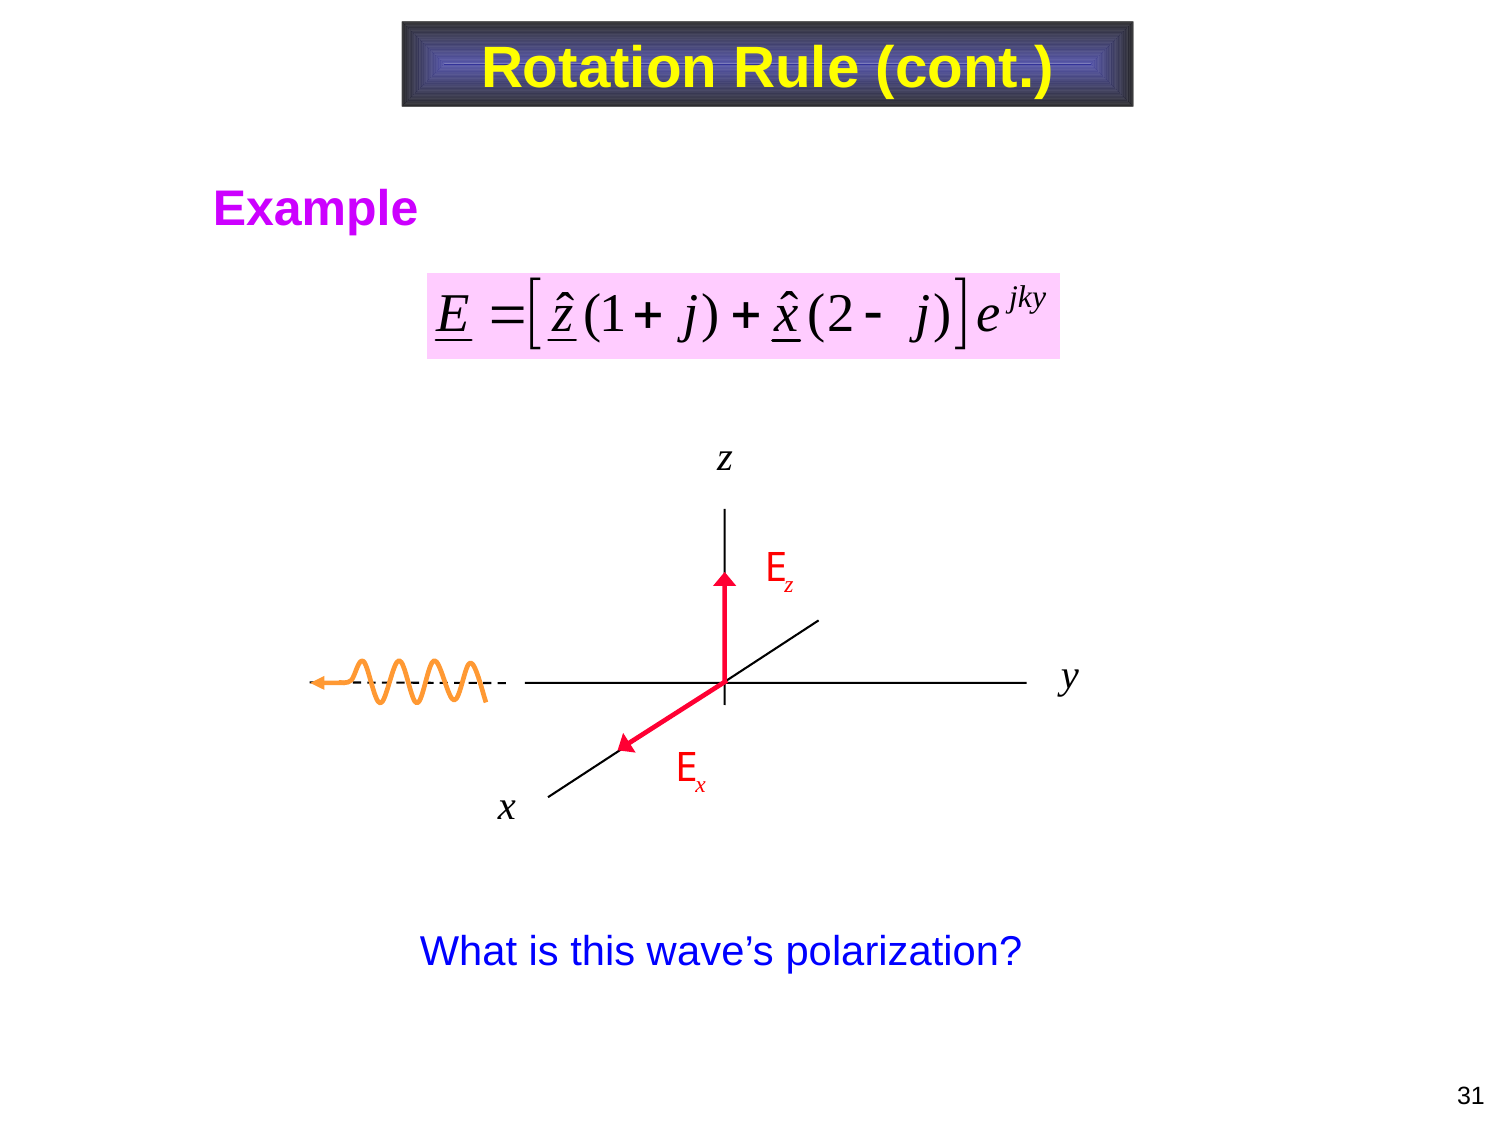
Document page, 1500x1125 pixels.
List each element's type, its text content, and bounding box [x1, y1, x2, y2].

slide_number 31 [1149, 1065, 1500, 1125]
text_box Example [198, 168, 434, 244]
text_box What is this wave’s polarization? [405, 916, 1038, 982]
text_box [426, 272, 1060, 360]
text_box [309, 443, 1088, 830]
text_box Rotation Rule (cont.) [401, 21, 1134, 107]
